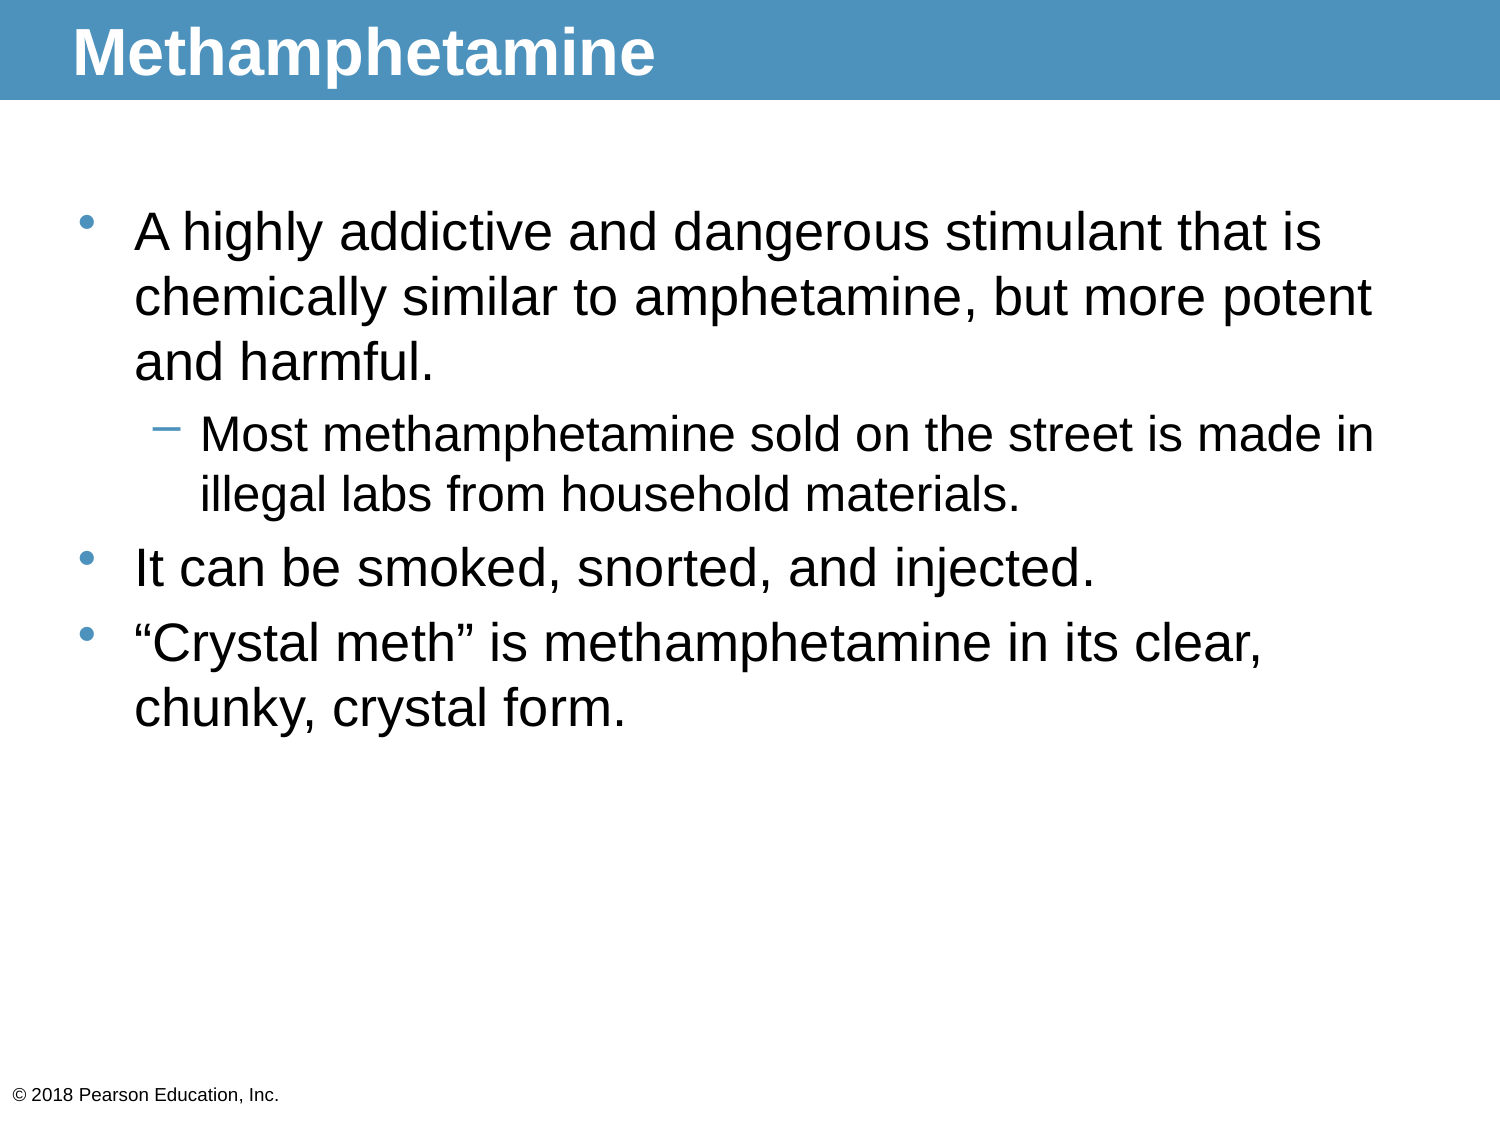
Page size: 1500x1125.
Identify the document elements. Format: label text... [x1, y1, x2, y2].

title Methamphetamine [0, 1, 1498, 97]
list A highly addictive and dangerous stimulant that is chemically similar to amphetamine, but more potent and harmful. Most methamphetamine sold on the street is made in illegal labs from household materials. It can be smoked, snorted, and injected. “Crystal meth” is methamphetamine in its clear, chunky, crystal form. [62, 188, 1413, 777]
